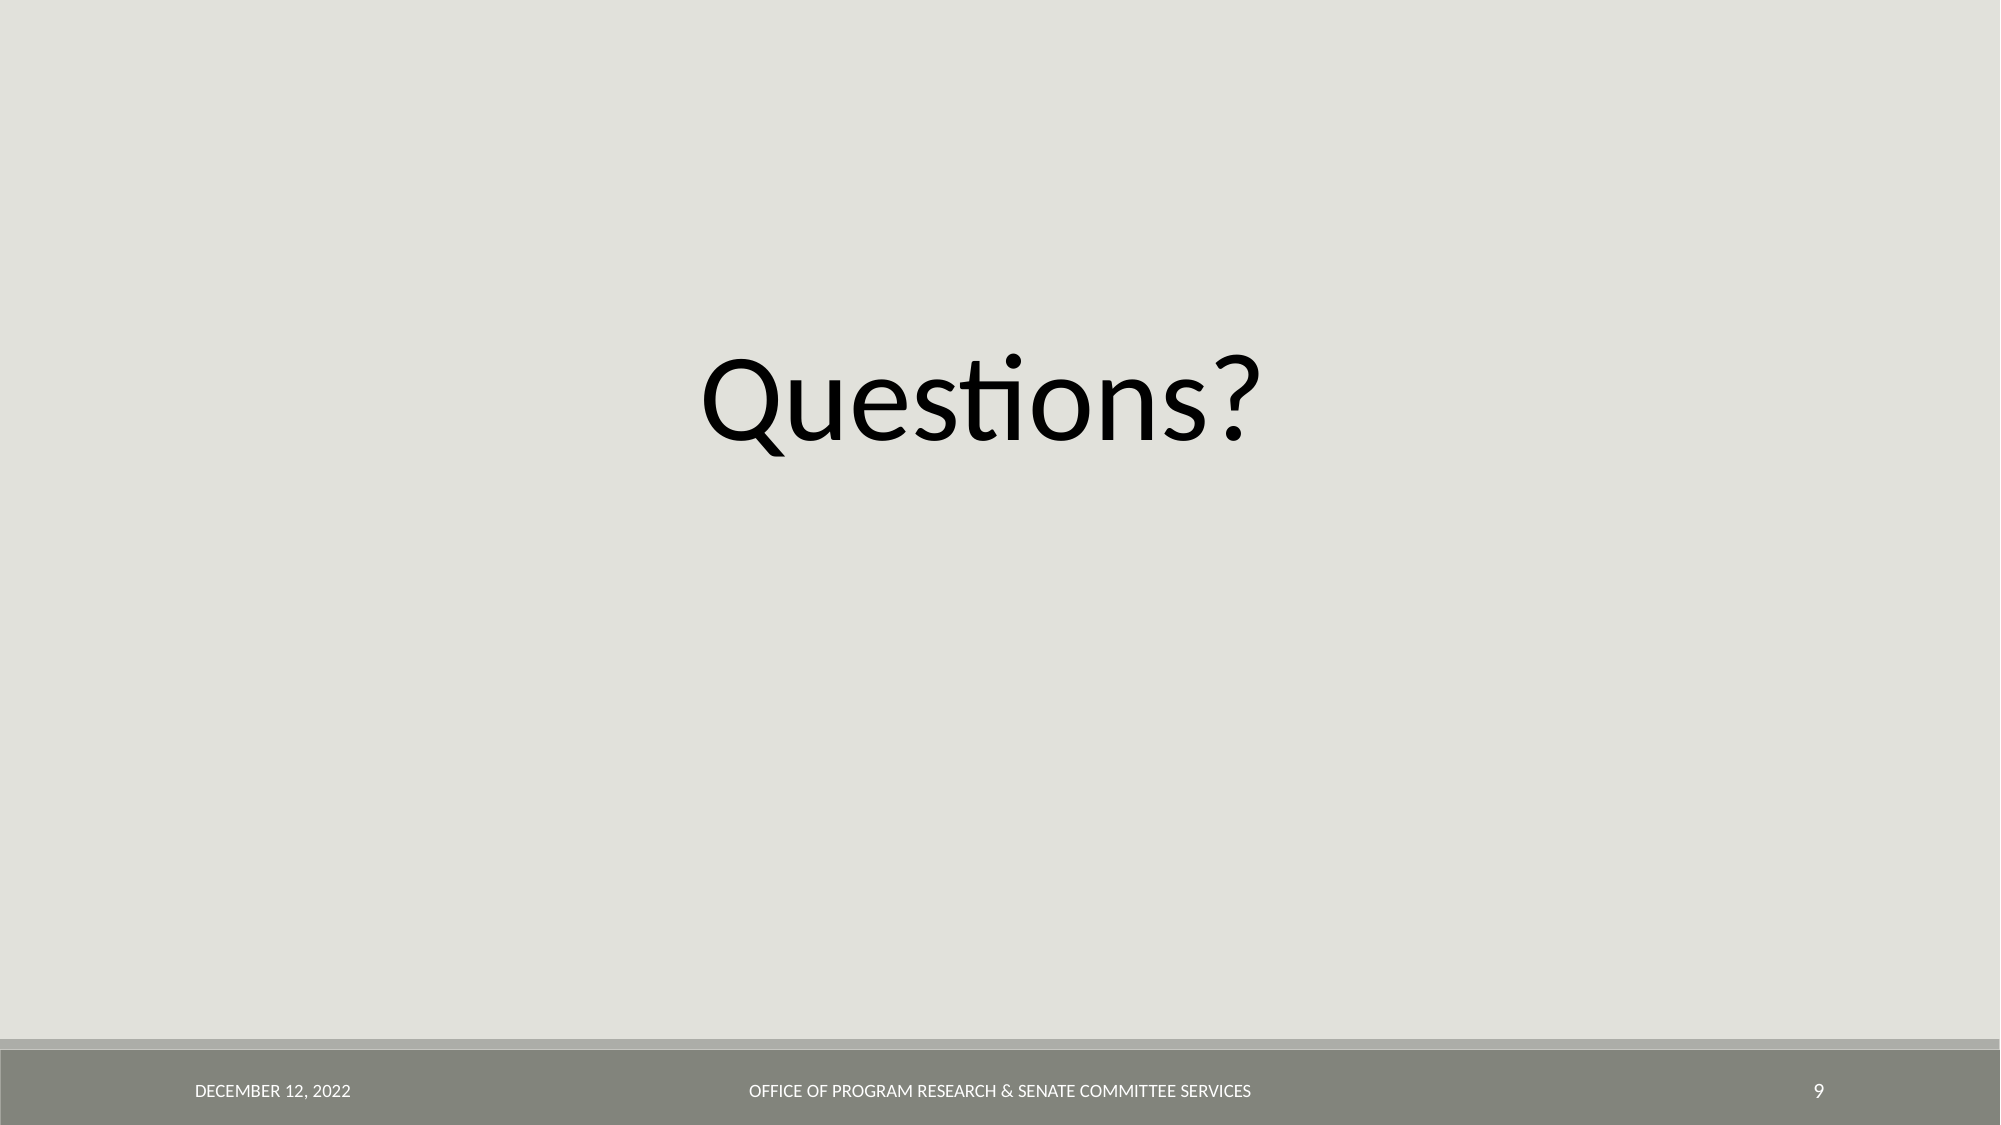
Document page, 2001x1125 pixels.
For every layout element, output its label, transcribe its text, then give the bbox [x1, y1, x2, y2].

text_box Questions? [460, 307, 1507, 473]
footer Office of Program Research & Senate Committee Services [604, 1059, 1396, 1120]
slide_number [180, 1059, 586, 1120]
slide_number 9 [1624, 1059, 1840, 1120]
